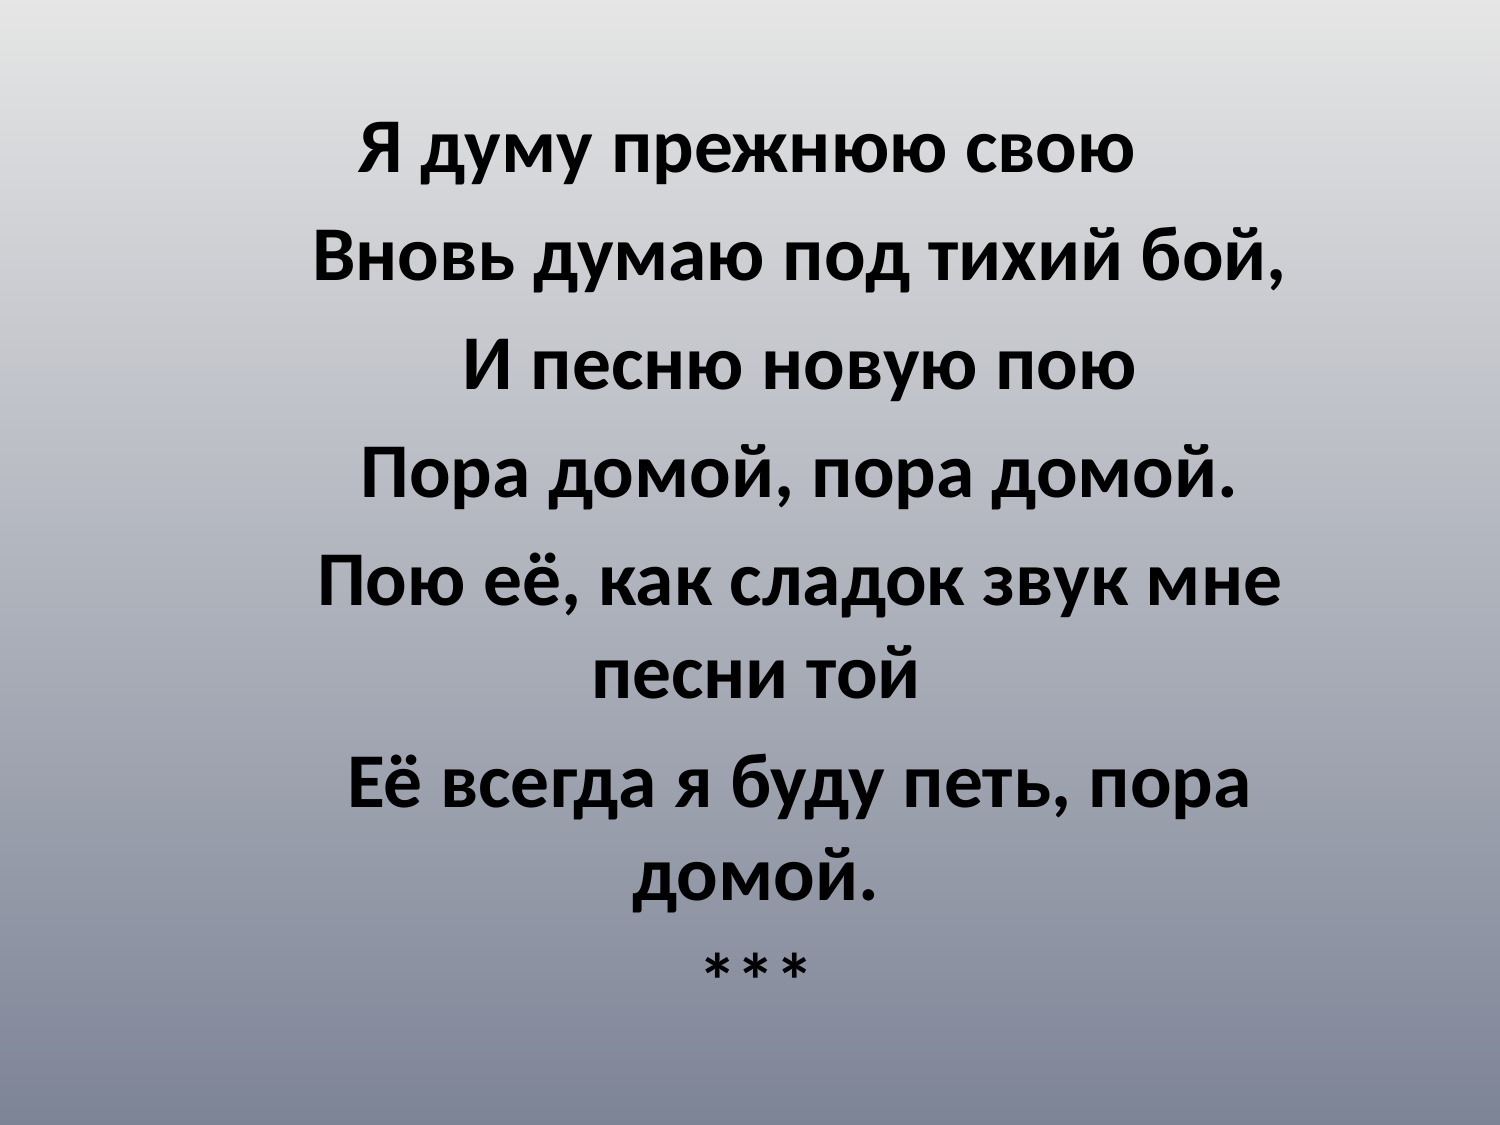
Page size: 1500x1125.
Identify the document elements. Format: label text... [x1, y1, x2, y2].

subtitle Я думу прежнюю свою Вновь думаю под тихий бой, И песню новую пою Пора домой, пора домой. Пою её, как сладок звук мне песни той Её всегда я буду петь, пора домой. *** [150, 87, 1363, 1038]
